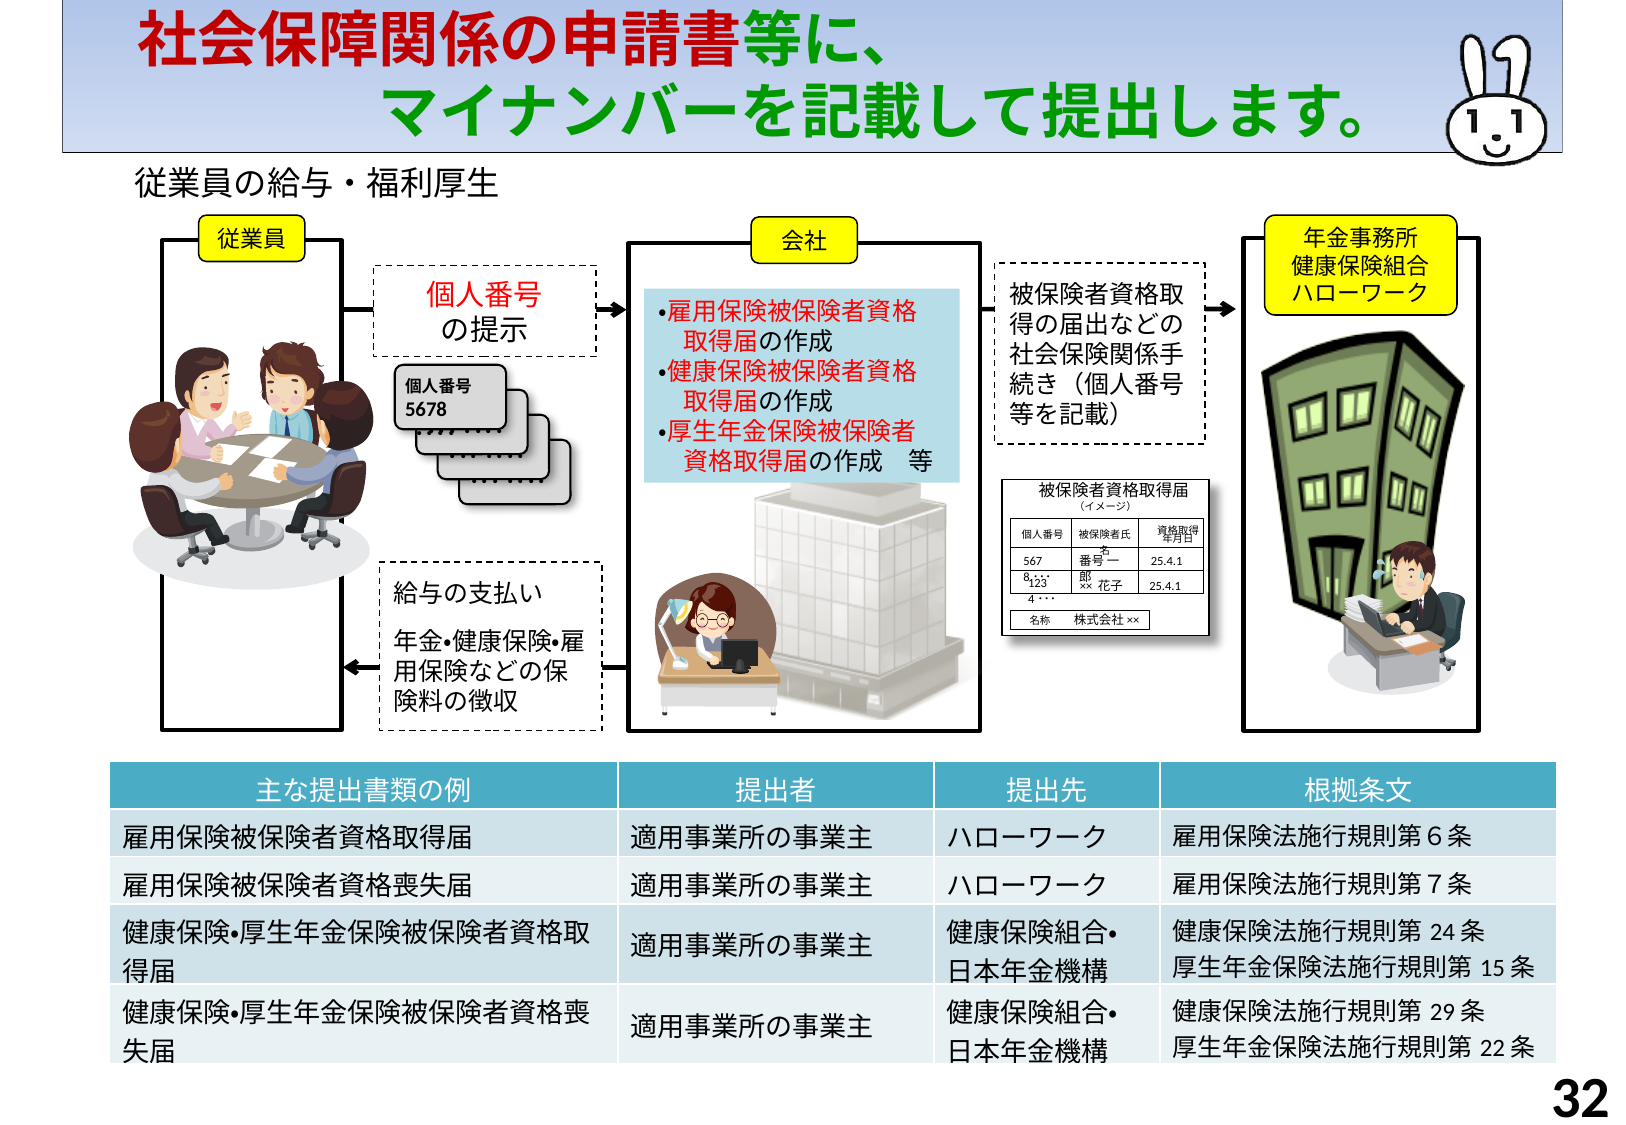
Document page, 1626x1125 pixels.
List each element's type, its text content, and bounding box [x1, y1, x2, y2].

slide_number 32 [1275, 1063, 1625, 1124]
table_cell 健康保険法施行規則第24条 厚生年金保険法施行規則第15条 [1161, 905, 1556, 983]
table_cell 健康保険法施行規則第29条 厚生年金保険法施行規則第22条 [1161, 985, 1556, 1063]
table_cell 健康保険・厚生年金保険被保険者資格取得届 [110, 905, 617, 983]
text_box 従業員 [198, 215, 305, 262]
text_box 従業員の給与・福利厚生 [99, 153, 535, 215]
text_box [160, 238, 344, 339]
text_box [626, 241, 982, 733]
table_cell ハローワーク [935, 857, 1159, 903]
text_box 個人番号 の提示 [371, 319, 598, 358]
table_header 根拠条文 [1161, 762, 1556, 808]
text_box 社会保障関係の申請書等に、 マイナンバーを記載して提出します。 [62, 0, 1563, 153]
table_cell 雇用保険被保険者資格喪失届 [110, 857, 617, 903]
table_cell 雇用保険被保険者資格取得届 [110, 810, 617, 856]
text_box 個人番号 の提示 [371, 263, 598, 309]
text_box 給与の支払い 年金・健康保険・雇用保険などの保険料の徴収 [377, 560, 604, 666]
picture [128, 341, 374, 590]
text_box 被保険者資格取得の届出などの社会保険関係手続き（個人番号等を記載） [993, 317, 1207, 446]
table_header 提出者 [619, 762, 933, 808]
text_box 被保険者資格取得の届出などの社会保険関係手続き（個人番号等を記載） [993, 261, 1207, 308]
table_cell 適用事業所の事業主 [619, 810, 933, 856]
text_box ・雇用保険被保険者資格 取得届の作成 ・健康保険被保険者資格 取得届の作成 ・厚生年金保険被保険者 資格取得届の作成 等 [644, 288, 960, 483]
text_box 年金事務所 健康保険組合 ハローワーク [1264, 215, 1458, 315]
table_cell 雇用保険法施行規則第６条 [1161, 810, 1556, 856]
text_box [1001, 479, 1210, 636]
picture [654, 468, 1002, 721]
picture [1261, 330, 1466, 696]
text_box [1241, 236, 1481, 733]
table_cell 雇用保険法施行規則第７条 [1161, 857, 1556, 903]
table_header 主な提出書類の例 [110, 762, 617, 808]
table_cell 適用事業所の事業主 [619, 985, 933, 1063]
table_cell 適用事業所の事業主 [619, 905, 933, 983]
table_cell 適用事業所の事業主 [619, 857, 933, 903]
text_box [394, 364, 571, 505]
table_header 提出先 [935, 762, 1159, 808]
text_box [160, 597, 344, 732]
text_box 会社 [751, 216, 858, 264]
table_cell 健康保険組合・ 日本年金機構 [935, 985, 1159, 1063]
picture [1434, 30, 1557, 171]
text_box 給与の支払い 年金・健康保険・雇用保険などの保険料の徴収 [377, 676, 604, 733]
table_cell 健康保険・厚生年金保険被保険者資格喪失届 [110, 985, 617, 1063]
table_cell 健康保険組合・ 日本年金機構 [935, 905, 1159, 983]
table_cell ハローワーク [935, 810, 1159, 856]
